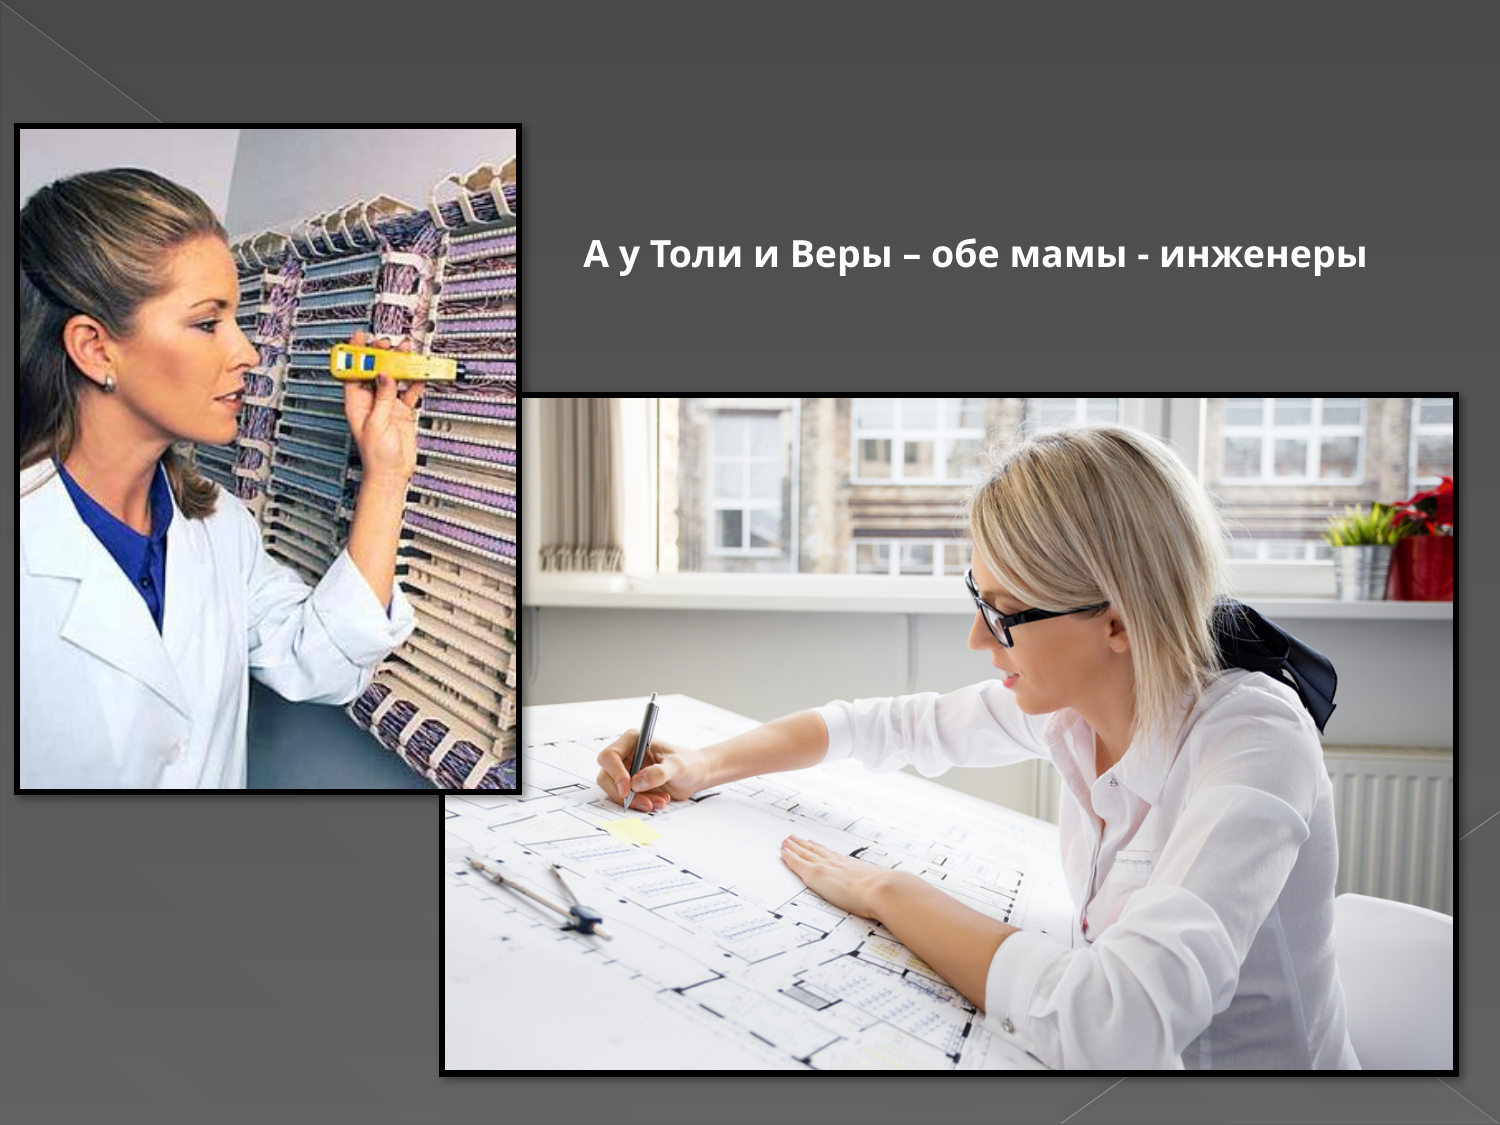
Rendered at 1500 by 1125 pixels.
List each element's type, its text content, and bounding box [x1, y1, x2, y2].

text_box А у Толи и Веры – обе мамы - инженеры [568, 222, 1384, 283]
picture [20, 128, 1454, 1071]
